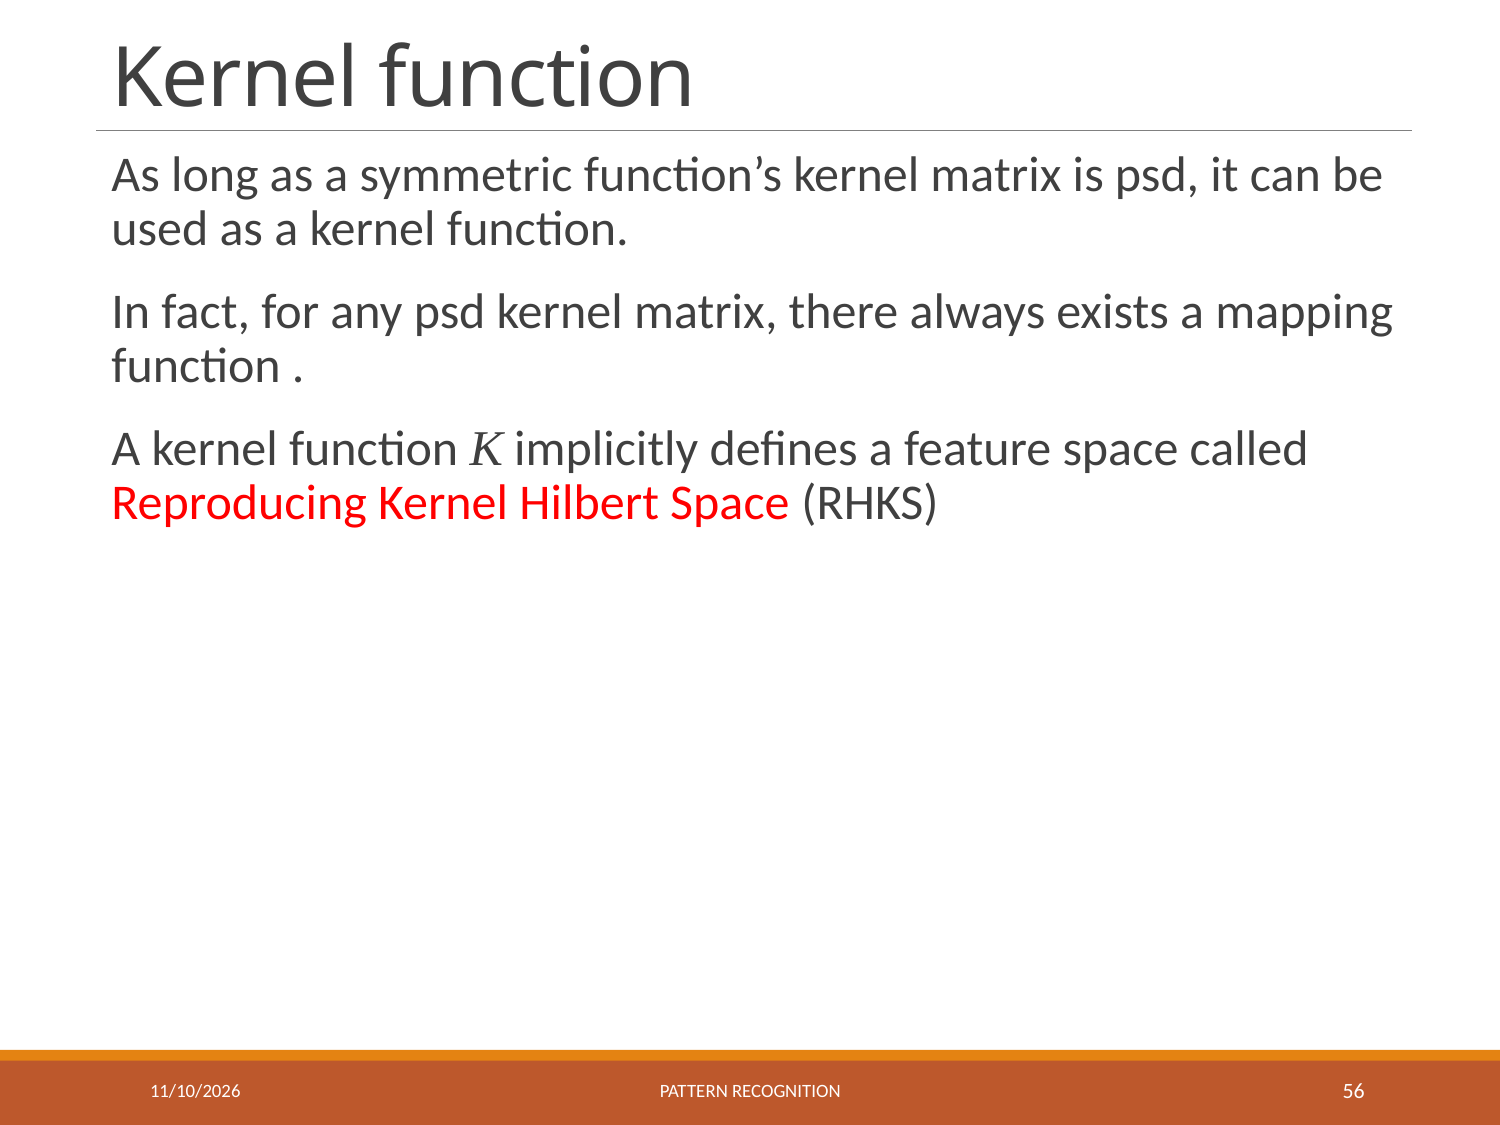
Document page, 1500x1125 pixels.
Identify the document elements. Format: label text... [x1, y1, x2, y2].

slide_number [135, 1059, 440, 1120]
slide_number 56 [1218, 1059, 1380, 1120]
title Kernel function [96, 19, 1413, 131]
footer Pattern recognition [453, 1059, 1047, 1120]
